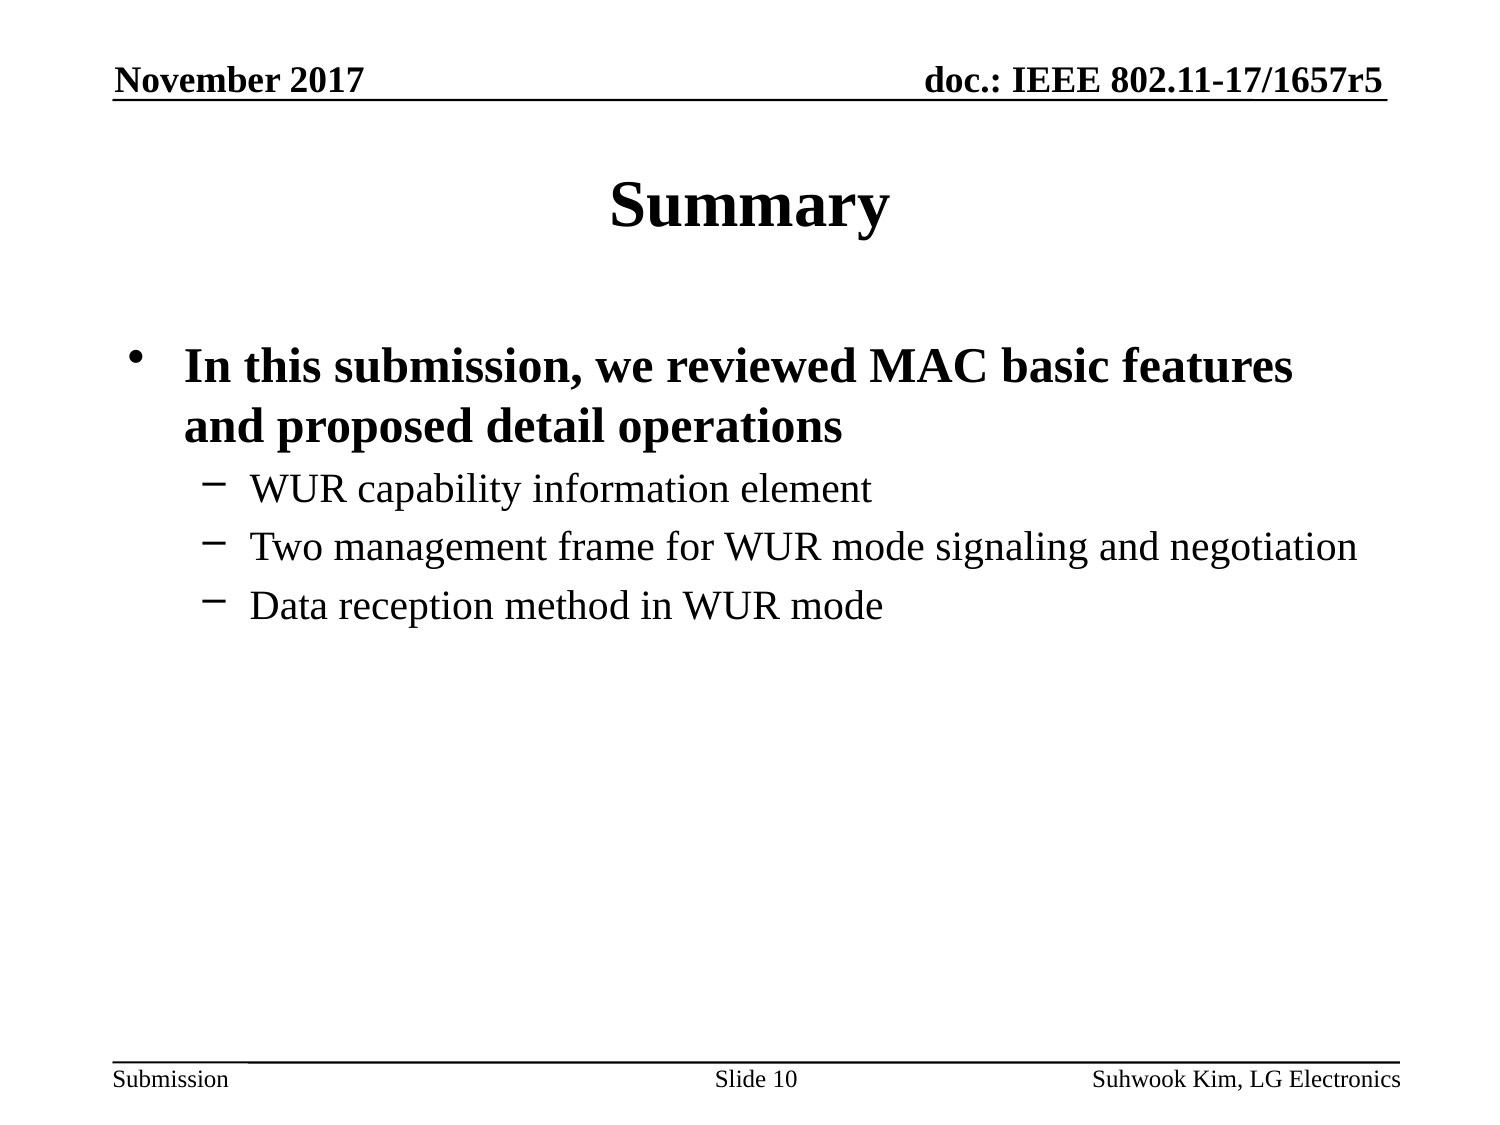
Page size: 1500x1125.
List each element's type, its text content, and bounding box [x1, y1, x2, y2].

list In this submission, we reviewed MAC basic features and proposed detail operations WUR capability information element Two management frame for WUR mode signaling and negotiation Data reception method in WUR mode [112, 324, 1388, 1001]
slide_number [114, 54, 374, 101]
footer Suhwook Kim, LG Electronics [1088, 1061, 1402, 1093]
slide_number Slide 10 [712, 1061, 800, 1093]
title Summary [112, 112, 1388, 288]
